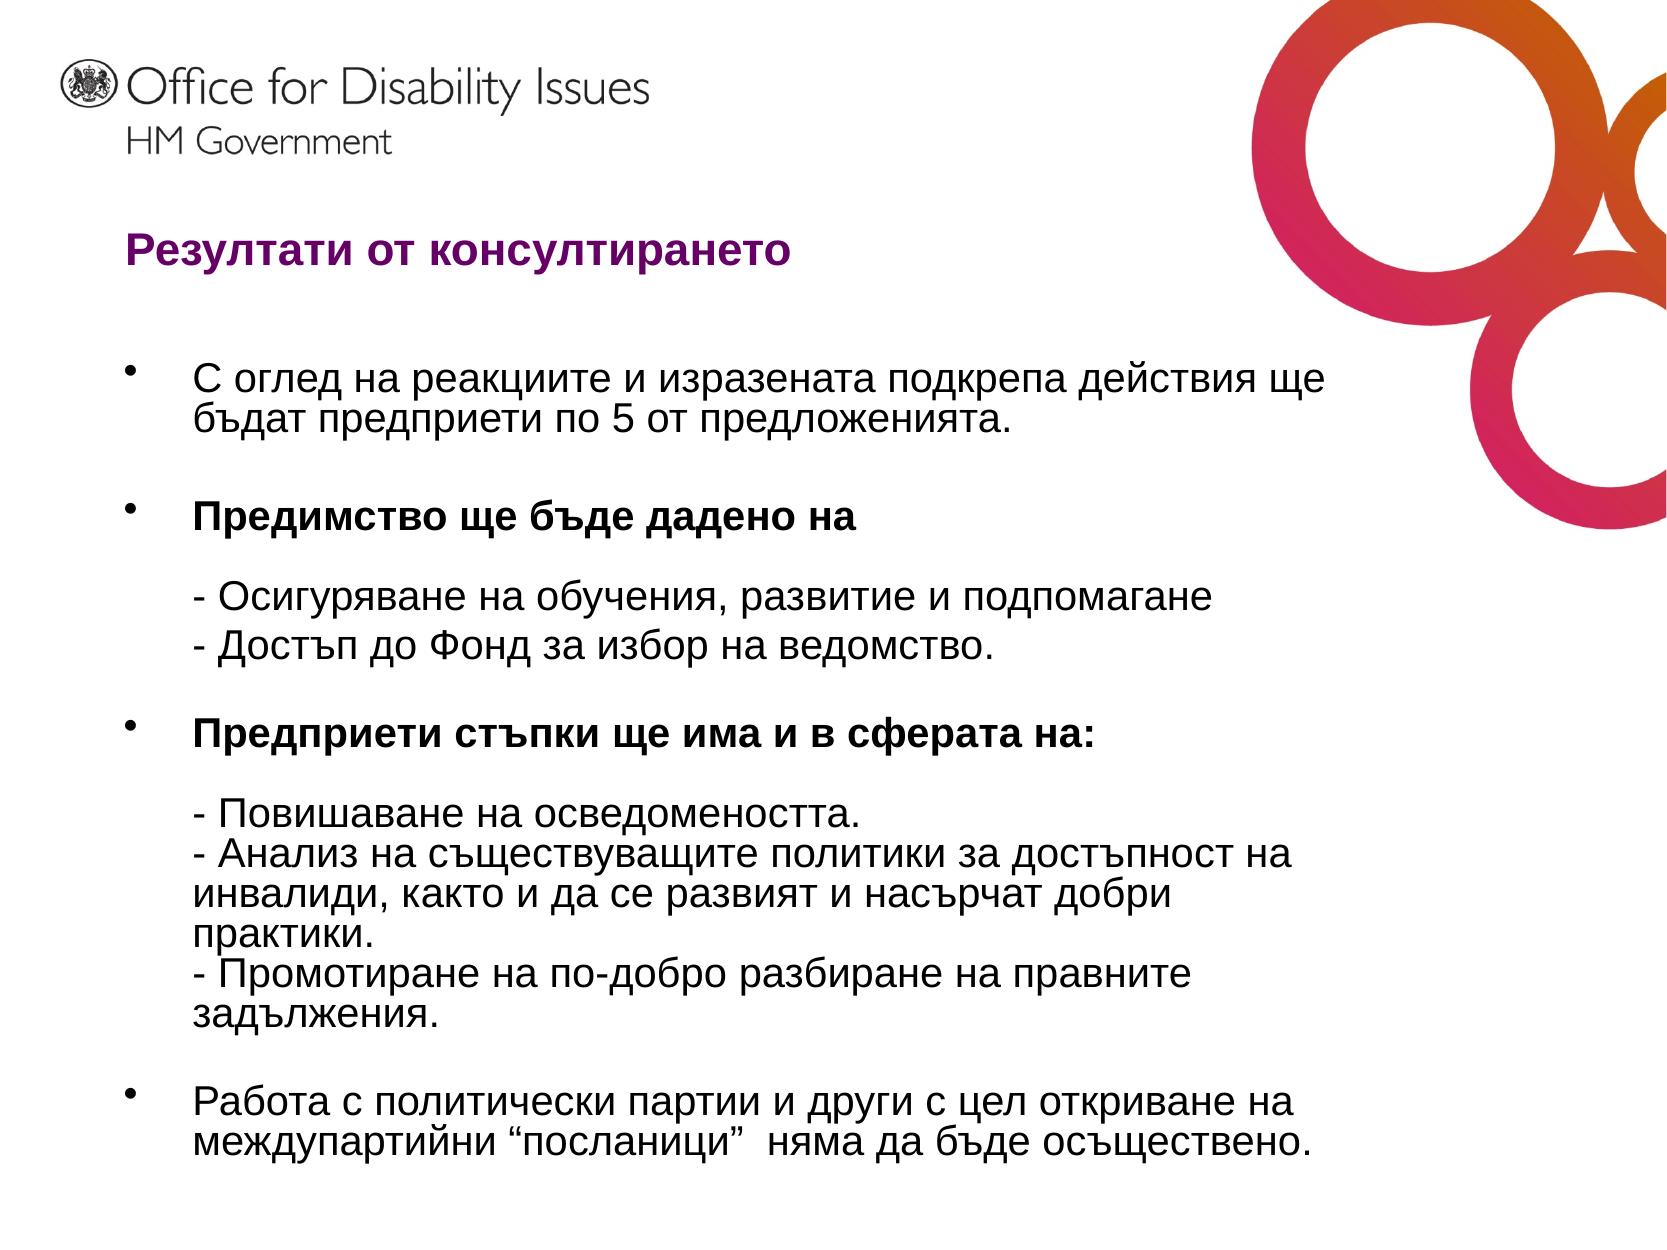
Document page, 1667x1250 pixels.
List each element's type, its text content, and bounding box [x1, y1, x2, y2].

picture [0, 0, 722, 166]
title Резултати от консултирането [108, 210, 1376, 318]
list С оглед на реакциите и изразената подкрепа действия ще бъдат предприети по 5 от предложенията. Предимство ще бъде дадено на - Осигуряване на обучения, развитие и подпомагане - Достъп до Фонд за избор на ведомство. Предприети стъпки ще има и в сферата на: - Повишаване на осведомеността. - Анализ на съществуващите политики за достъпност на инвалиди, както и да се развият и насърчат добри практики. - Промотиране на по-добро разбиране на правните задължения. Работа с политически партии и други с цел откриване на междупартийни “посланици” няма да бъде осъществено. [108, 352, 1376, 1138]
picture [1228, 0, 1667, 534]
